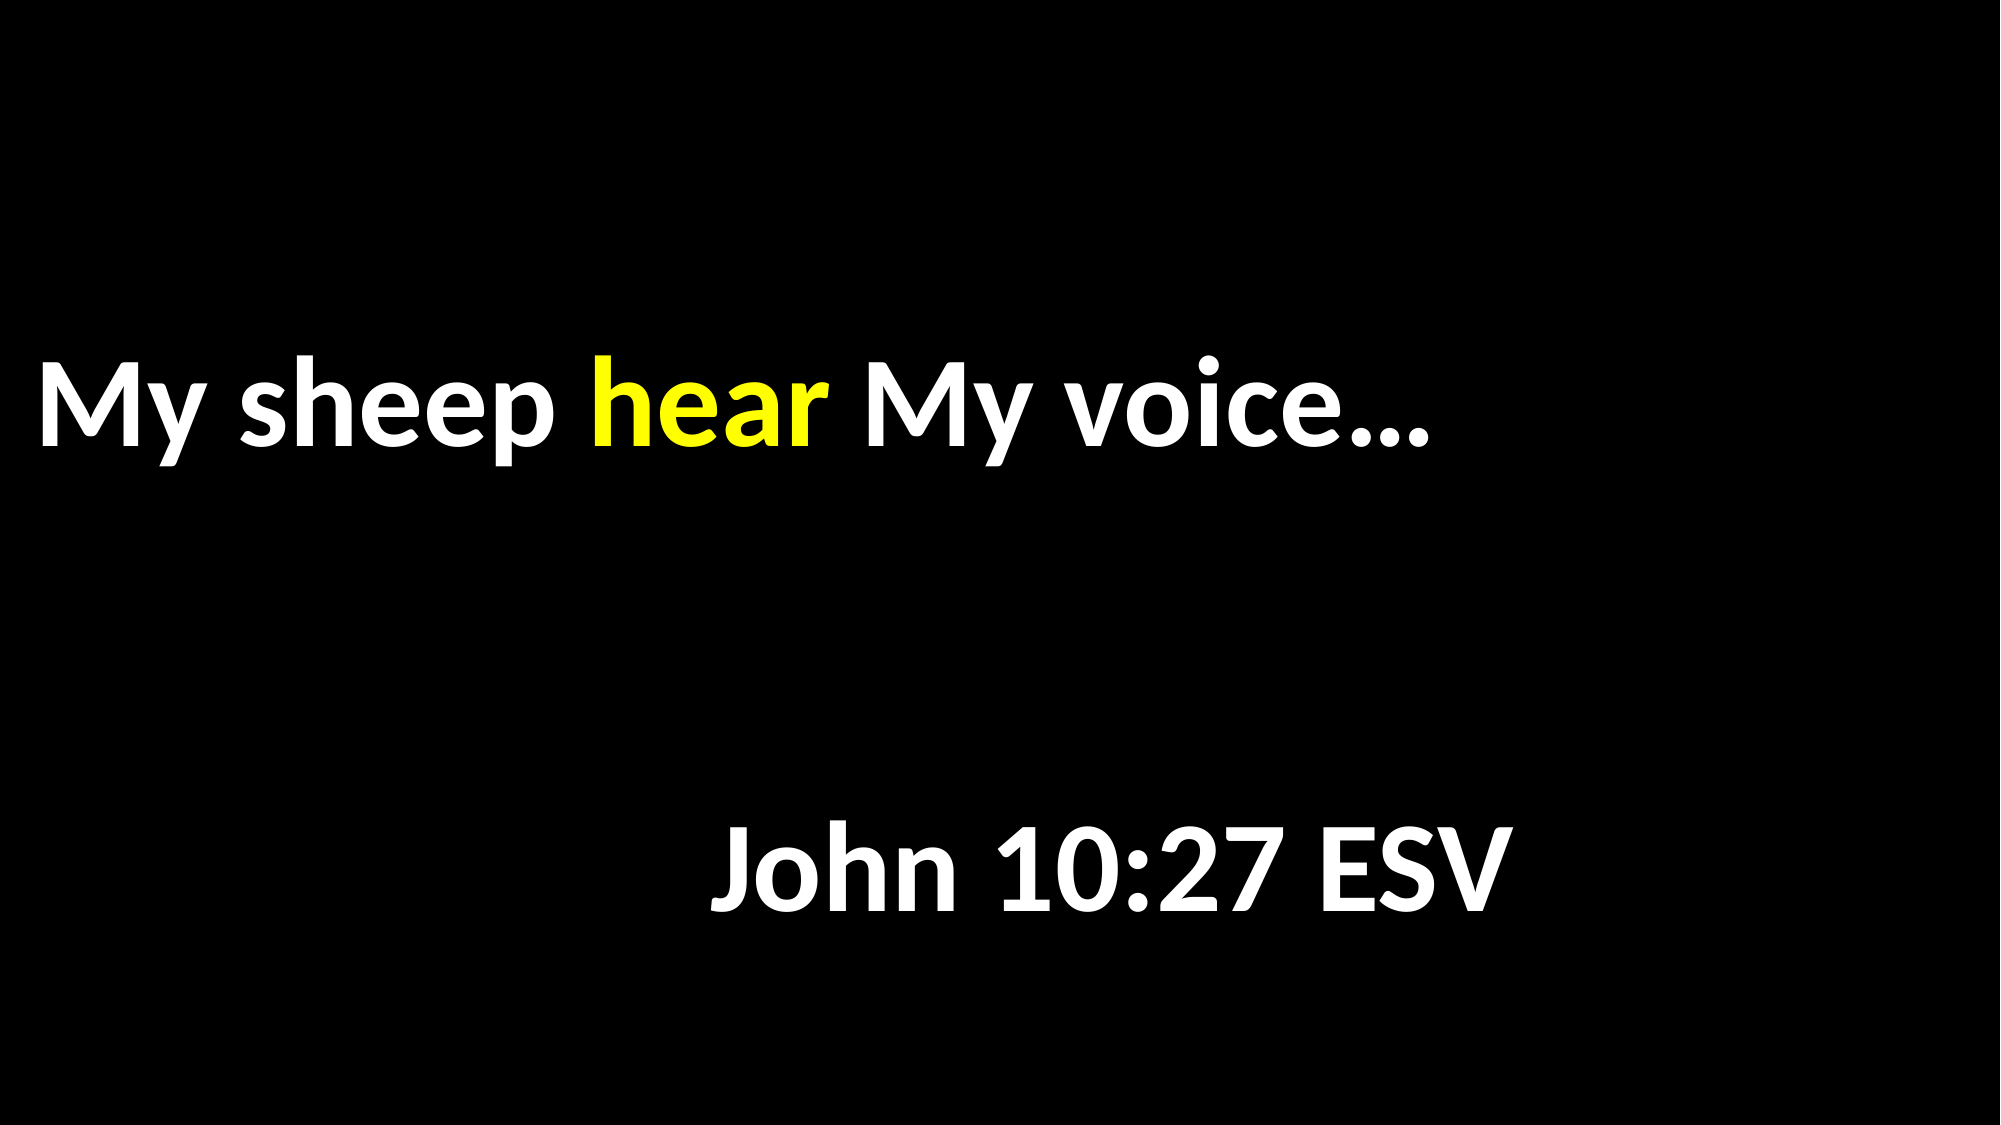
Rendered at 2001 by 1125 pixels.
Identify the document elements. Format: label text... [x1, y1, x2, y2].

list My sheep hear My voice… John 10:27 ESV [0, 0, 2000, 1098]
